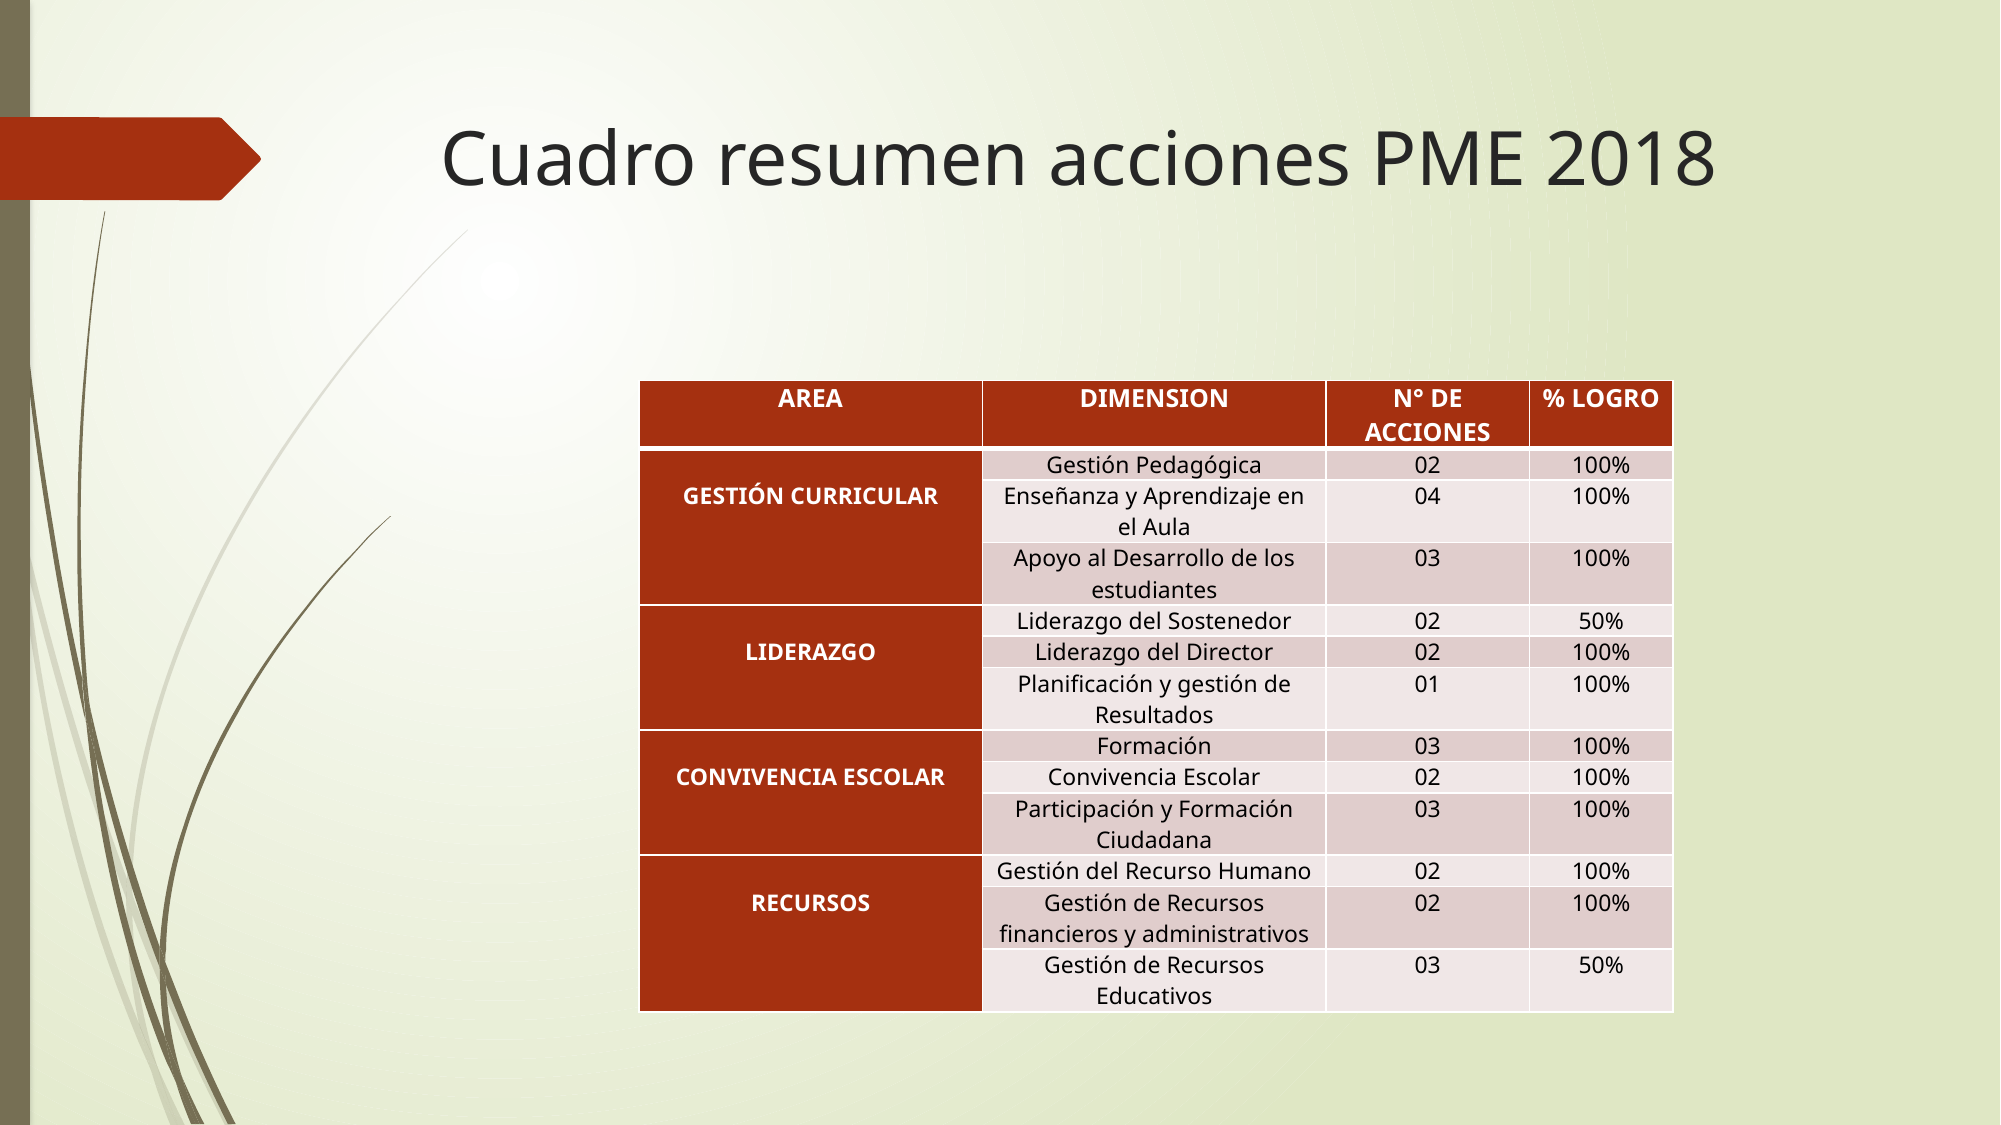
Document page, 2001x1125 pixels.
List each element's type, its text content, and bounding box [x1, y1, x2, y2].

table_cell 03 [1327, 543, 1529, 604]
table_cell GESTIÓN CURRICULAR [640, 451, 982, 604]
table_cell 100% [1530, 762, 1672, 792]
table_cell Enseñanza y Aprendizaje en el Aula [983, 481, 1325, 542]
table_cell CONVIVENCIA ESCOLAR [640, 731, 982, 854]
table_cell Apoyo al Desarrollo de los estudiantes [983, 543, 1325, 604]
table_cell Liderazgo del Director [983, 637, 1325, 667]
table_cell 02 [1327, 887, 1529, 948]
table_cell 03 [1327, 731, 1529, 761]
table_cell 100% [1530, 481, 1672, 542]
table_cell 100% [1530, 887, 1672, 948]
table_cell 01 [1327, 668, 1529, 729]
table_cell 100% [1530, 794, 1672, 854]
table_cell 02 [1327, 637, 1529, 667]
table_header N° DE ACCIONES [1327, 381, 1529, 446]
table_cell Convivencia Escolar [983, 762, 1325, 792]
table_cell Liderazgo del Sostenedor [983, 606, 1325, 635]
title Cuadro resumen acciones PME 2018 [425, 102, 1888, 313]
table_cell Planificación y gestión de Resultados [983, 668, 1325, 729]
table_cell 03 [1327, 950, 1529, 1011]
table_header % LOGRO [1530, 381, 1672, 446]
table_cell 02 [1327, 606, 1529, 635]
table_cell 100% [1530, 731, 1672, 761]
table_cell 100% [1530, 856, 1672, 886]
table_header DIMENSION [983, 381, 1325, 446]
table_cell 02 [1327, 451, 1529, 479]
table_cell 02 [1327, 856, 1529, 886]
table_cell 50% [1530, 606, 1672, 635]
table_header AREA [640, 381, 982, 446]
table_cell Gestión Pedagógica [983, 451, 1325, 479]
table_cell 02 [1327, 762, 1529, 792]
table_cell 50% [1530, 950, 1672, 1011]
table_cell Gestión de Recursos financieros y administrativos [983, 887, 1325, 948]
table_cell 100% [1530, 668, 1672, 729]
table_cell Participación y Formación Ciudadana [983, 794, 1325, 854]
table_cell Gestión del Recurso Humano [983, 856, 1325, 886]
table_cell 04 [1327, 481, 1529, 542]
table_cell Gestión de Recursos Educativos [983, 950, 1325, 1011]
table_cell 100% [1530, 543, 1672, 604]
table_cell 100% [1530, 451, 1672, 479]
table_cell 03 [1327, 794, 1529, 854]
table_cell Formación [983, 731, 1325, 761]
table_cell RECURSOS [640, 856, 982, 1011]
table_cell 100% [1530, 637, 1672, 667]
table_cell LIDERAZGO [640, 606, 982, 729]
